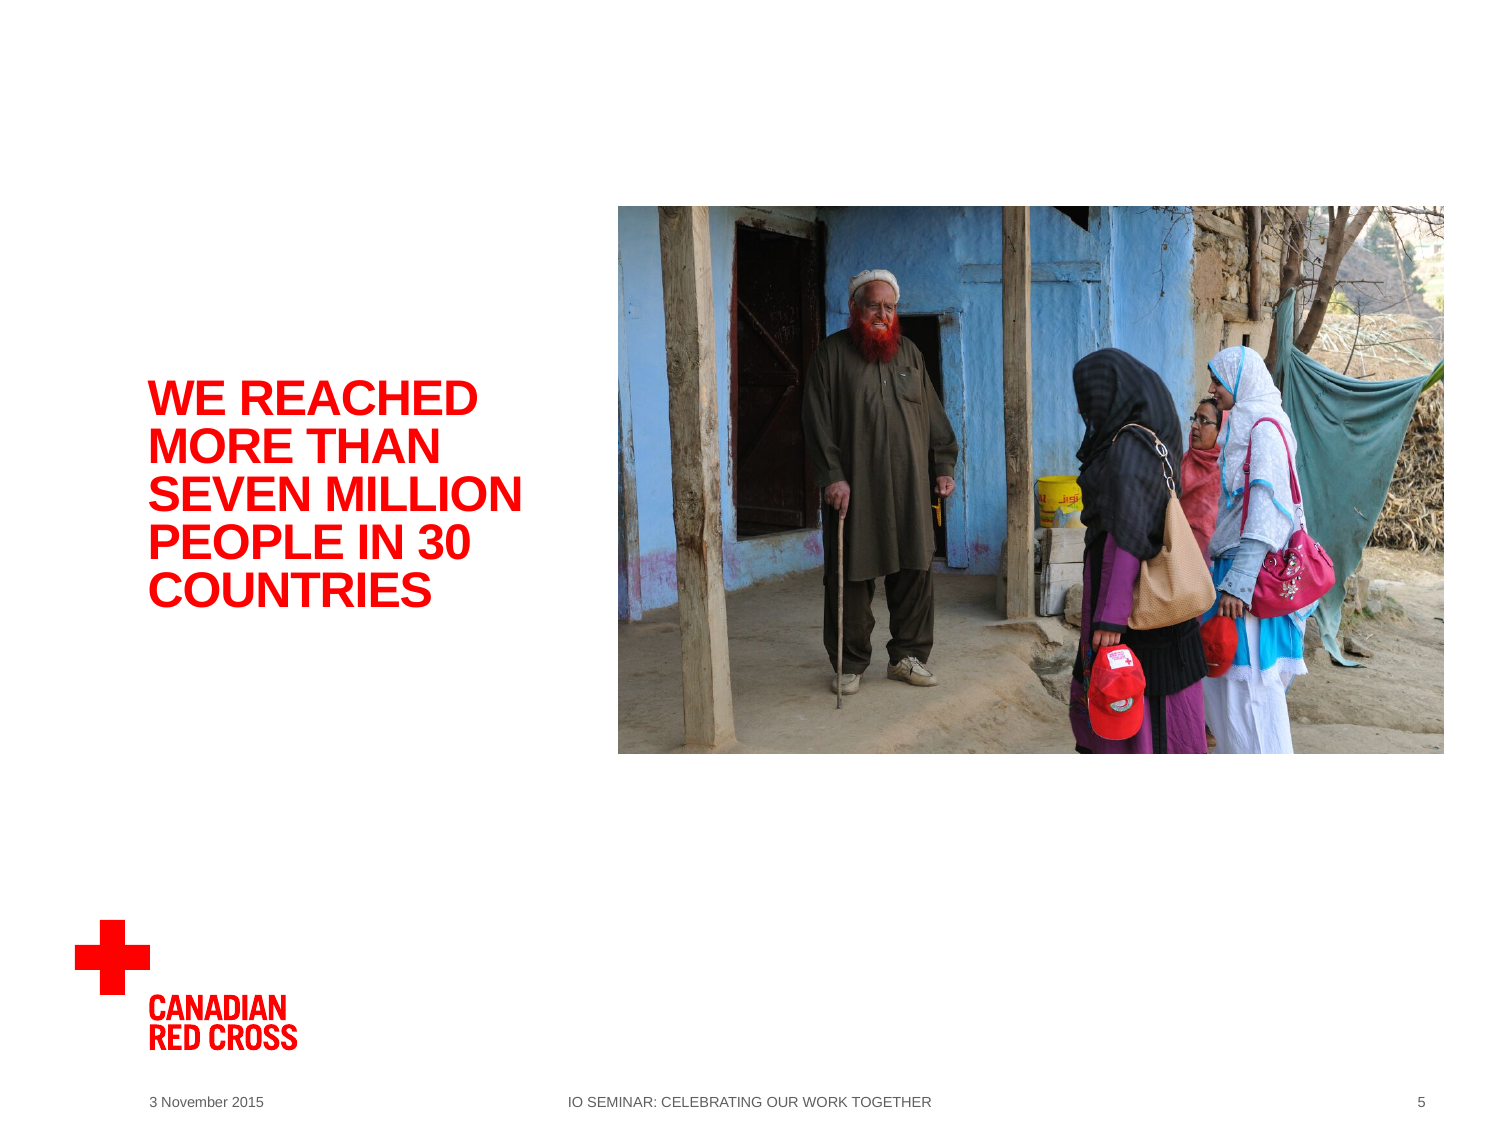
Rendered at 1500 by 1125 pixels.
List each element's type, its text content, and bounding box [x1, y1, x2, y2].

title WE Reached more than seven million people in 30 countries [132, 74, 619, 919]
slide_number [149, 1088, 393, 1115]
footer IO SEMINAR: CELEBRATING OUR WORK TOGETHER [393, 1088, 1107, 1115]
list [618, 206, 1444, 754]
slide_number 5 [1368, 1088, 1426, 1115]
